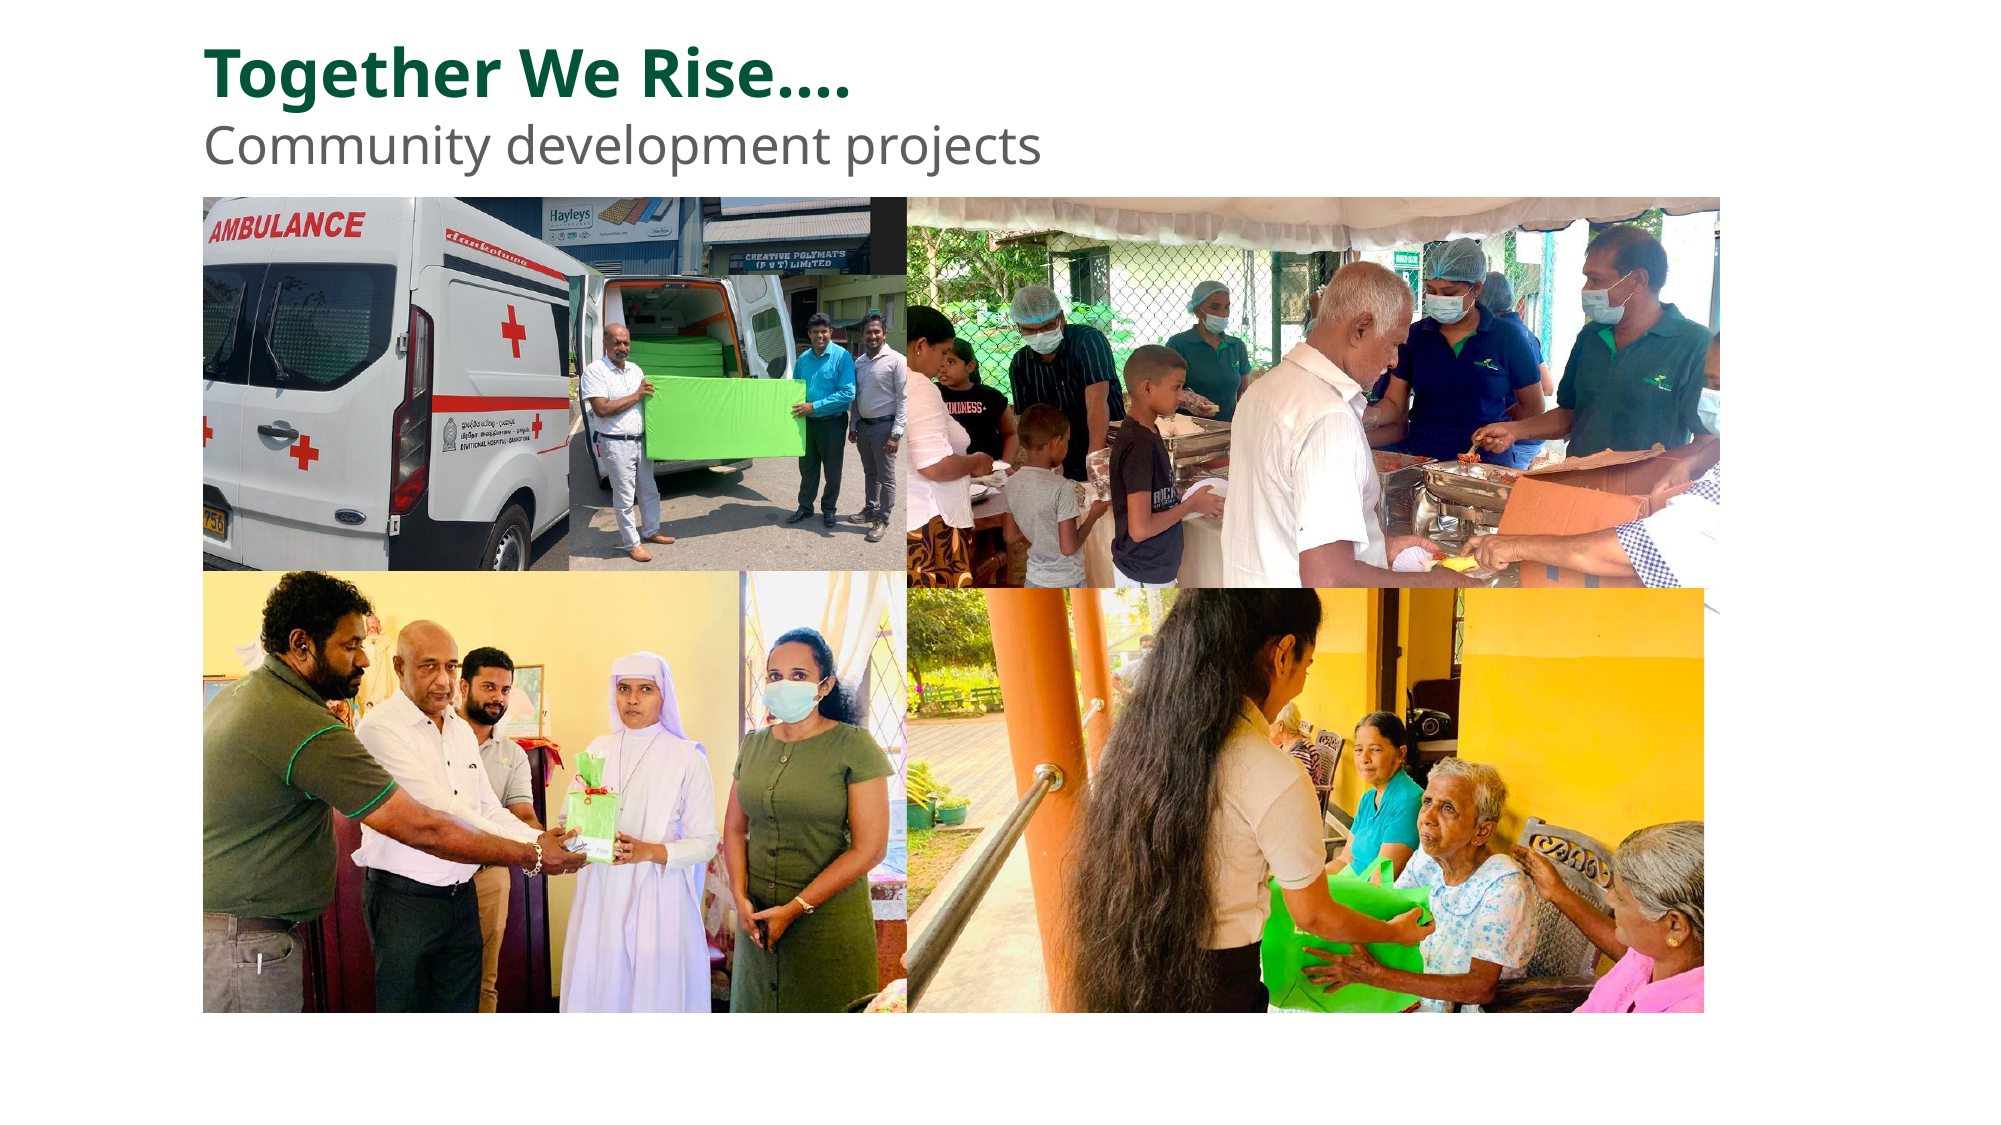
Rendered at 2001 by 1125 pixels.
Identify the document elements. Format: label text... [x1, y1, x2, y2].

text_box Community development projects [203, 116, 2000, 175]
text_box Together We Rise.... [203, 37, 2000, 112]
text_box [906, 588, 1705, 1013]
text_box [203, 197, 906, 571]
text_box [906, 197, 1720, 615]
text_box [203, 571, 907, 1013]
